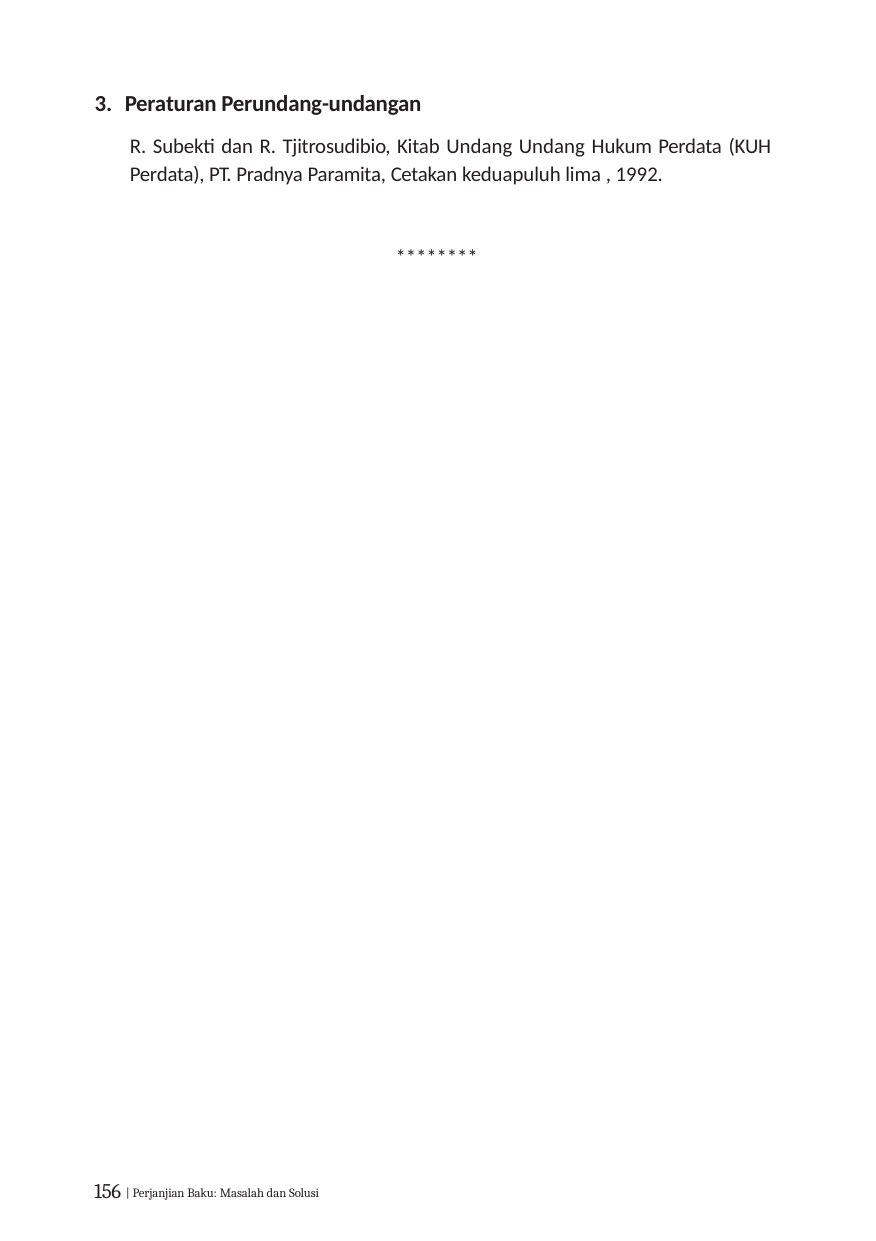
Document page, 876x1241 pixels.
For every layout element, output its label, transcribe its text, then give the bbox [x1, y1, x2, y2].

text_box 3. Peraturan Perundang-undangan R. Subekti dan R. Tjitrosudibio, Kitab Undang Undang Hukum Perdata (KUH Perdata), PT. Pradnya Paramita, Cetakan keduapuluh lima , 1992. ******** [92, 86, 782, 270]
text_box 156 | Perjanjian Baku: Masalah dan Solusi [92, 1174, 368, 1203]
